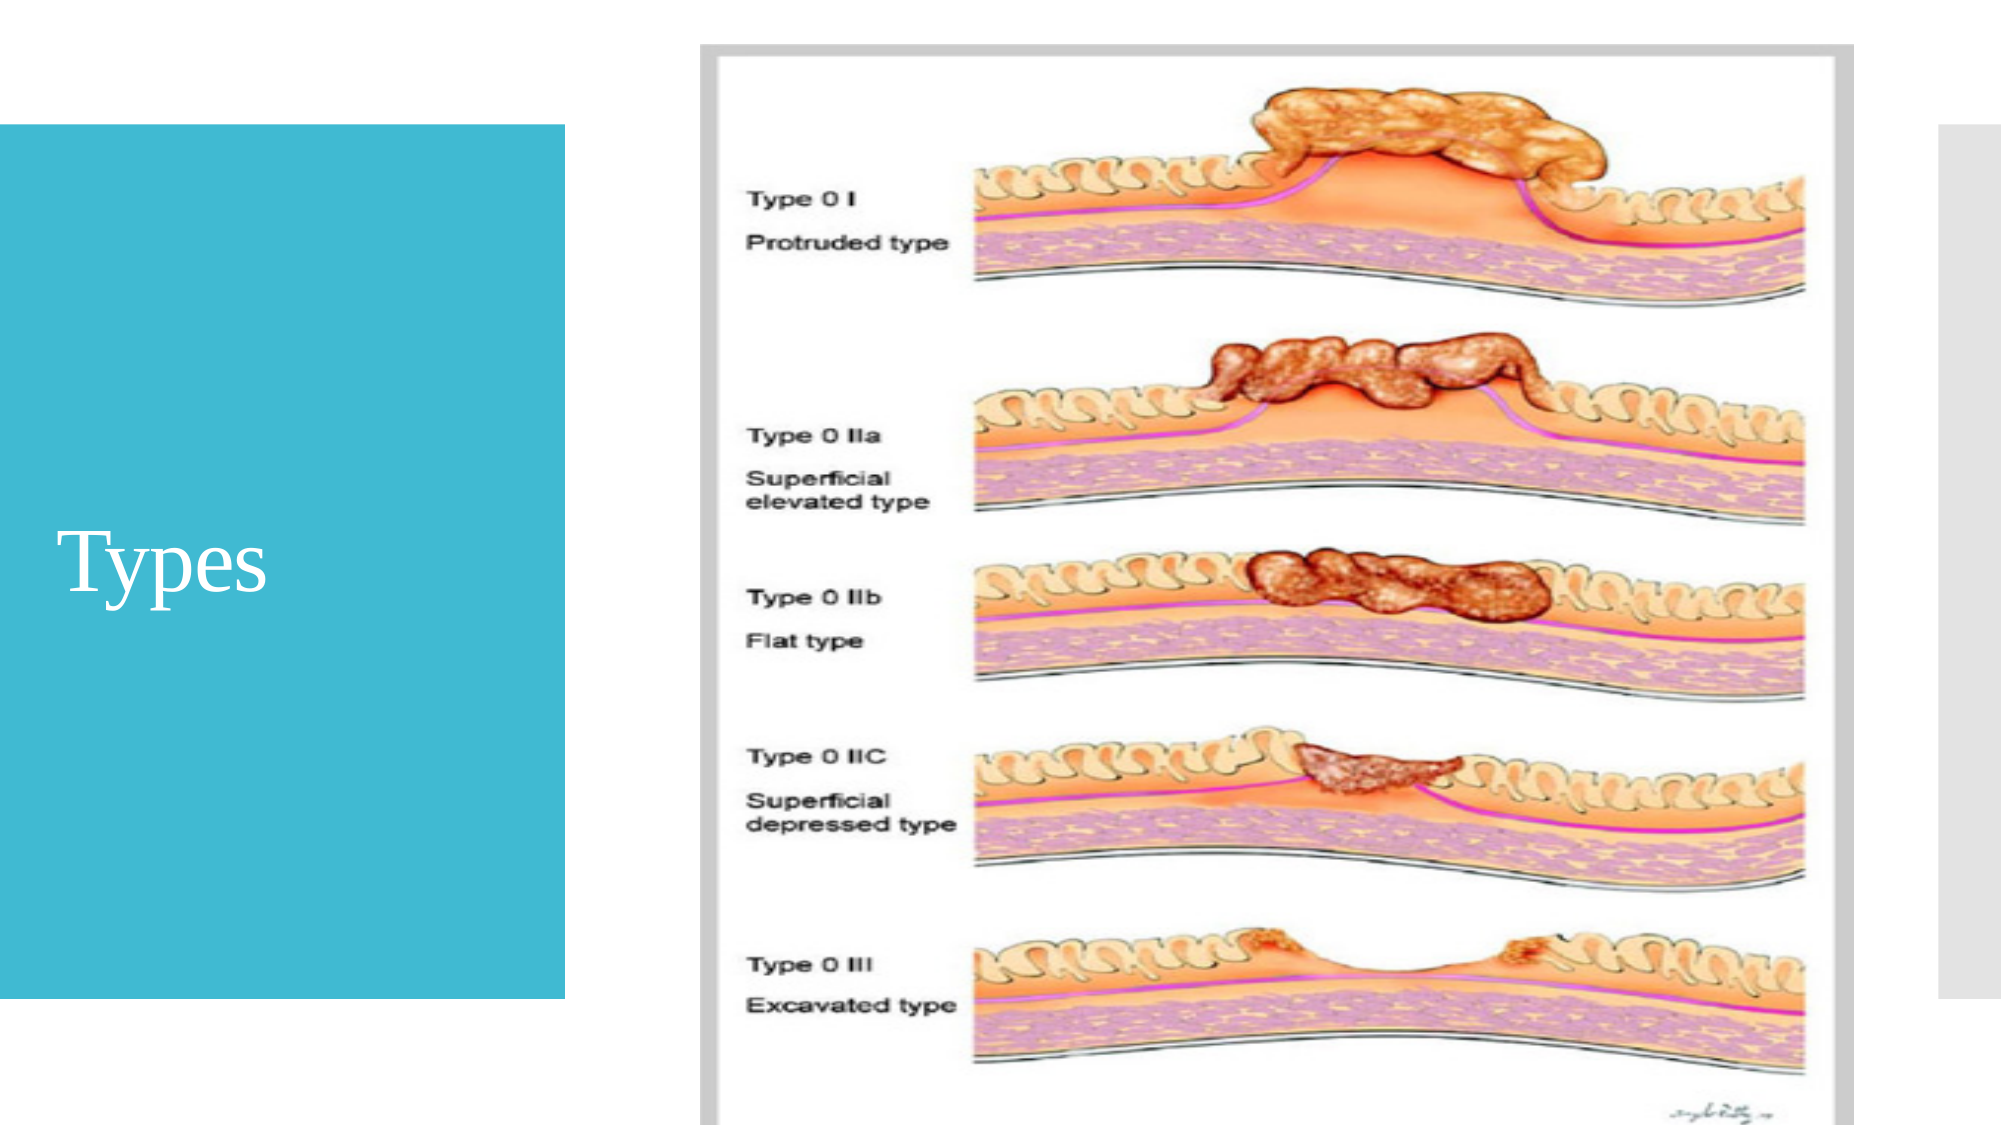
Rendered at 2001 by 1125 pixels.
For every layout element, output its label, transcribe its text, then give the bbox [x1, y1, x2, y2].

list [700, 44, 1855, 1125]
title Types [41, 184, 525, 940]
